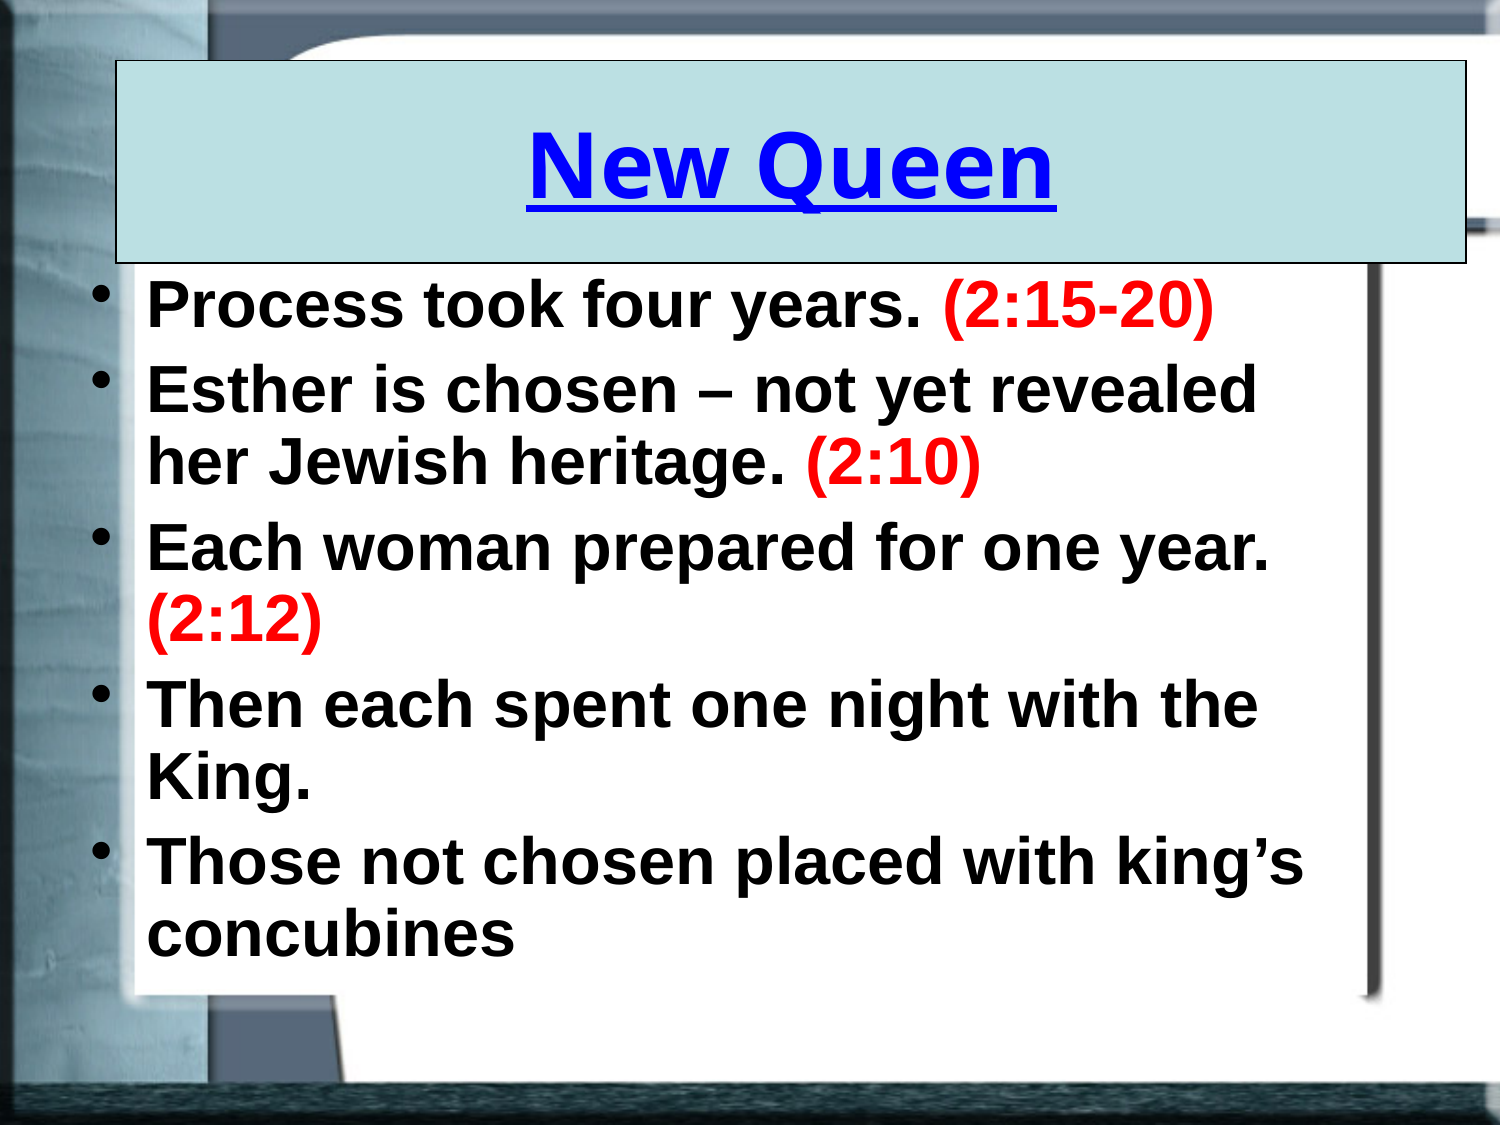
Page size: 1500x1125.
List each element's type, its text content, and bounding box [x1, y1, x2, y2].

list Process took four years. (2:15-20) Esther is chosen – not yet revealed her Jewish heritage. (2:10) Each woman prepared for one year. (2:12) Then each spent one night with the King. Those not chosen placed with king’s concubines [74, 262, 1331, 979]
picture [0, 0, 1500, 1125]
title New Queen [115, 60, 1467, 264]
